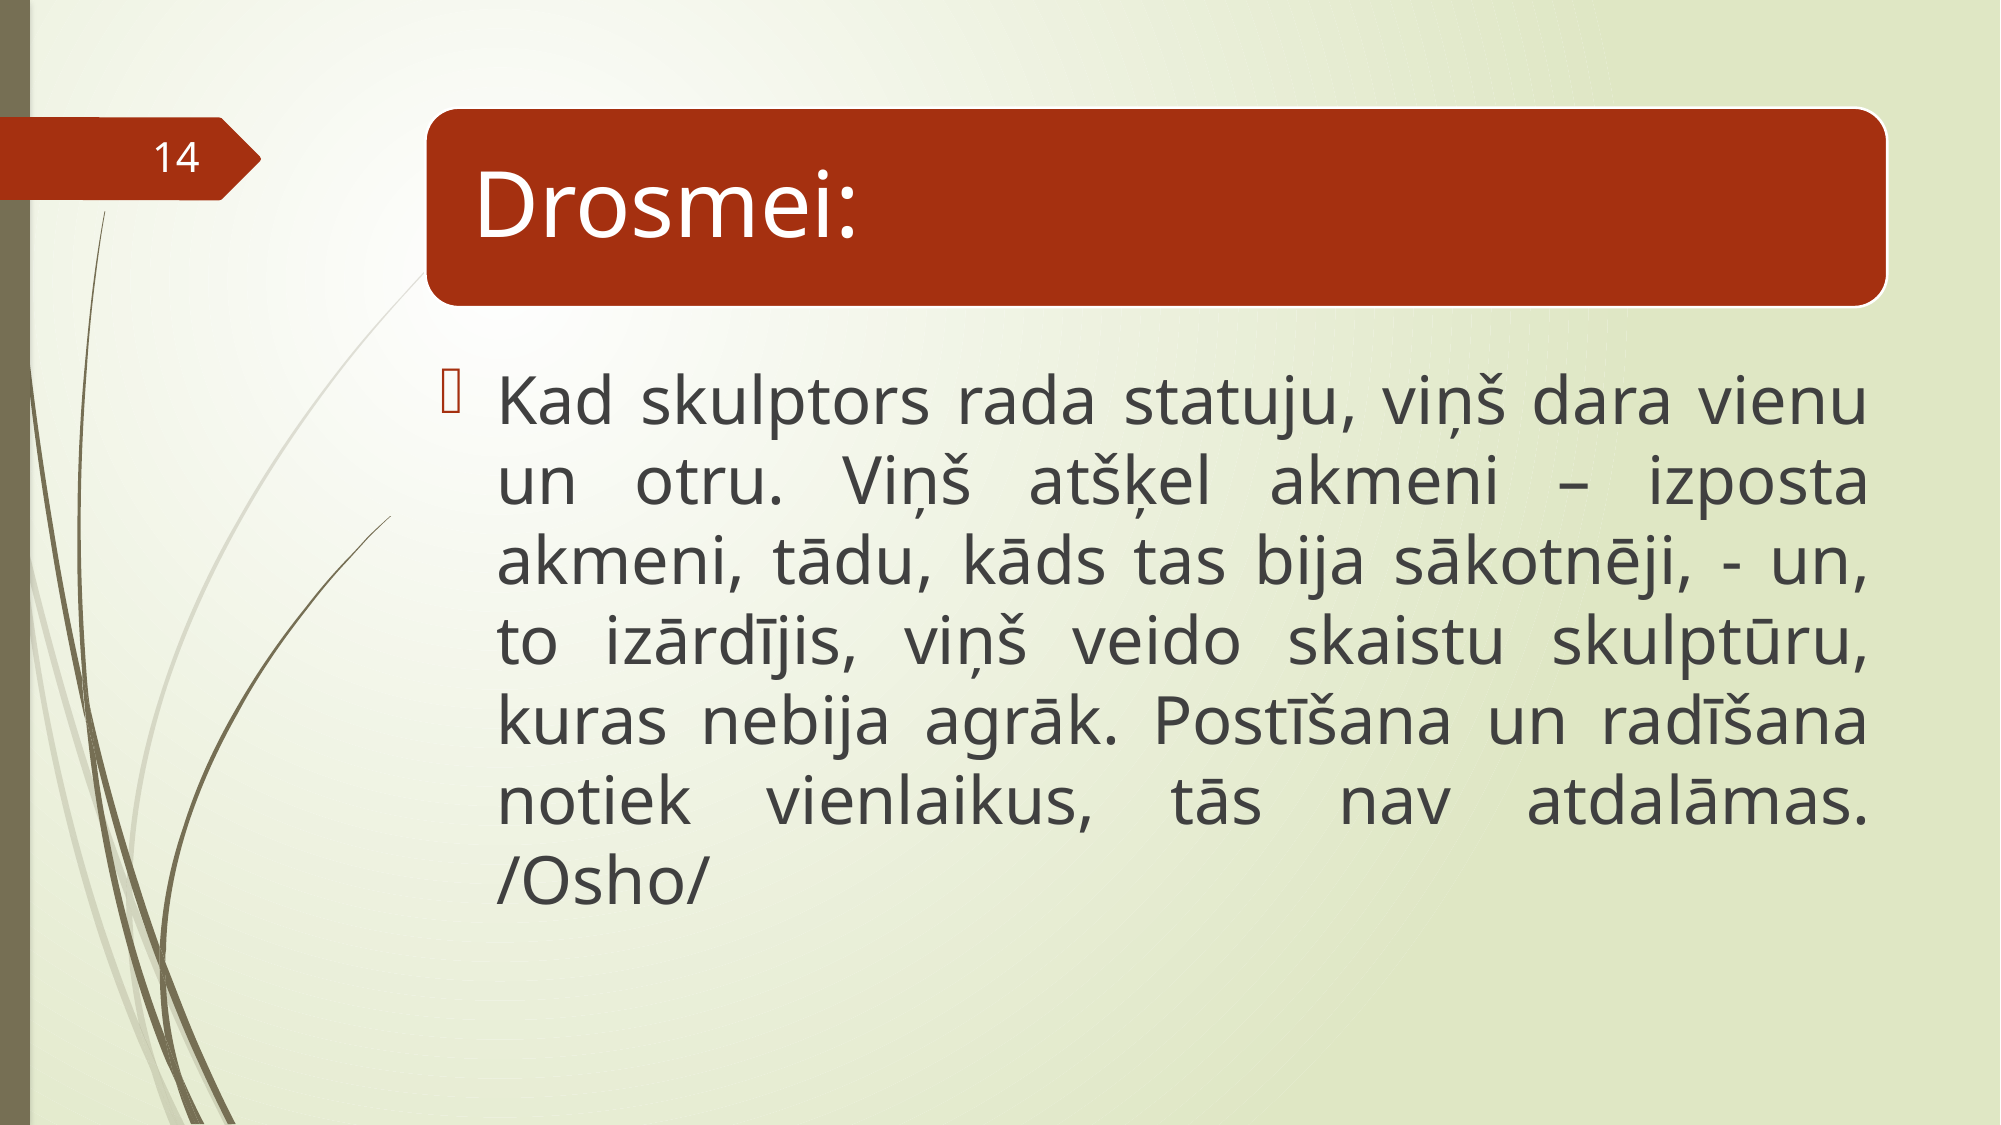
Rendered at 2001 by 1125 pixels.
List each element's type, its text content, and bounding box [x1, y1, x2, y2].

slide_number 14 [87, 129, 216, 190]
list Kad skulptors rada statuju, viņš dara vienu un otru. Viņš atšķel akmeni – izposta akmeni, tādu, kāds tas bija sākotnēji, - un, to izārdījis, viņš veido skaistu skulptūru, kuras nebija agrāk. Postīšana un radīšana notiek vienlaikus, tās nav atdalāmas. /Osho/ [424, 350, 1888, 970]
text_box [425, 102, 1888, 313]
